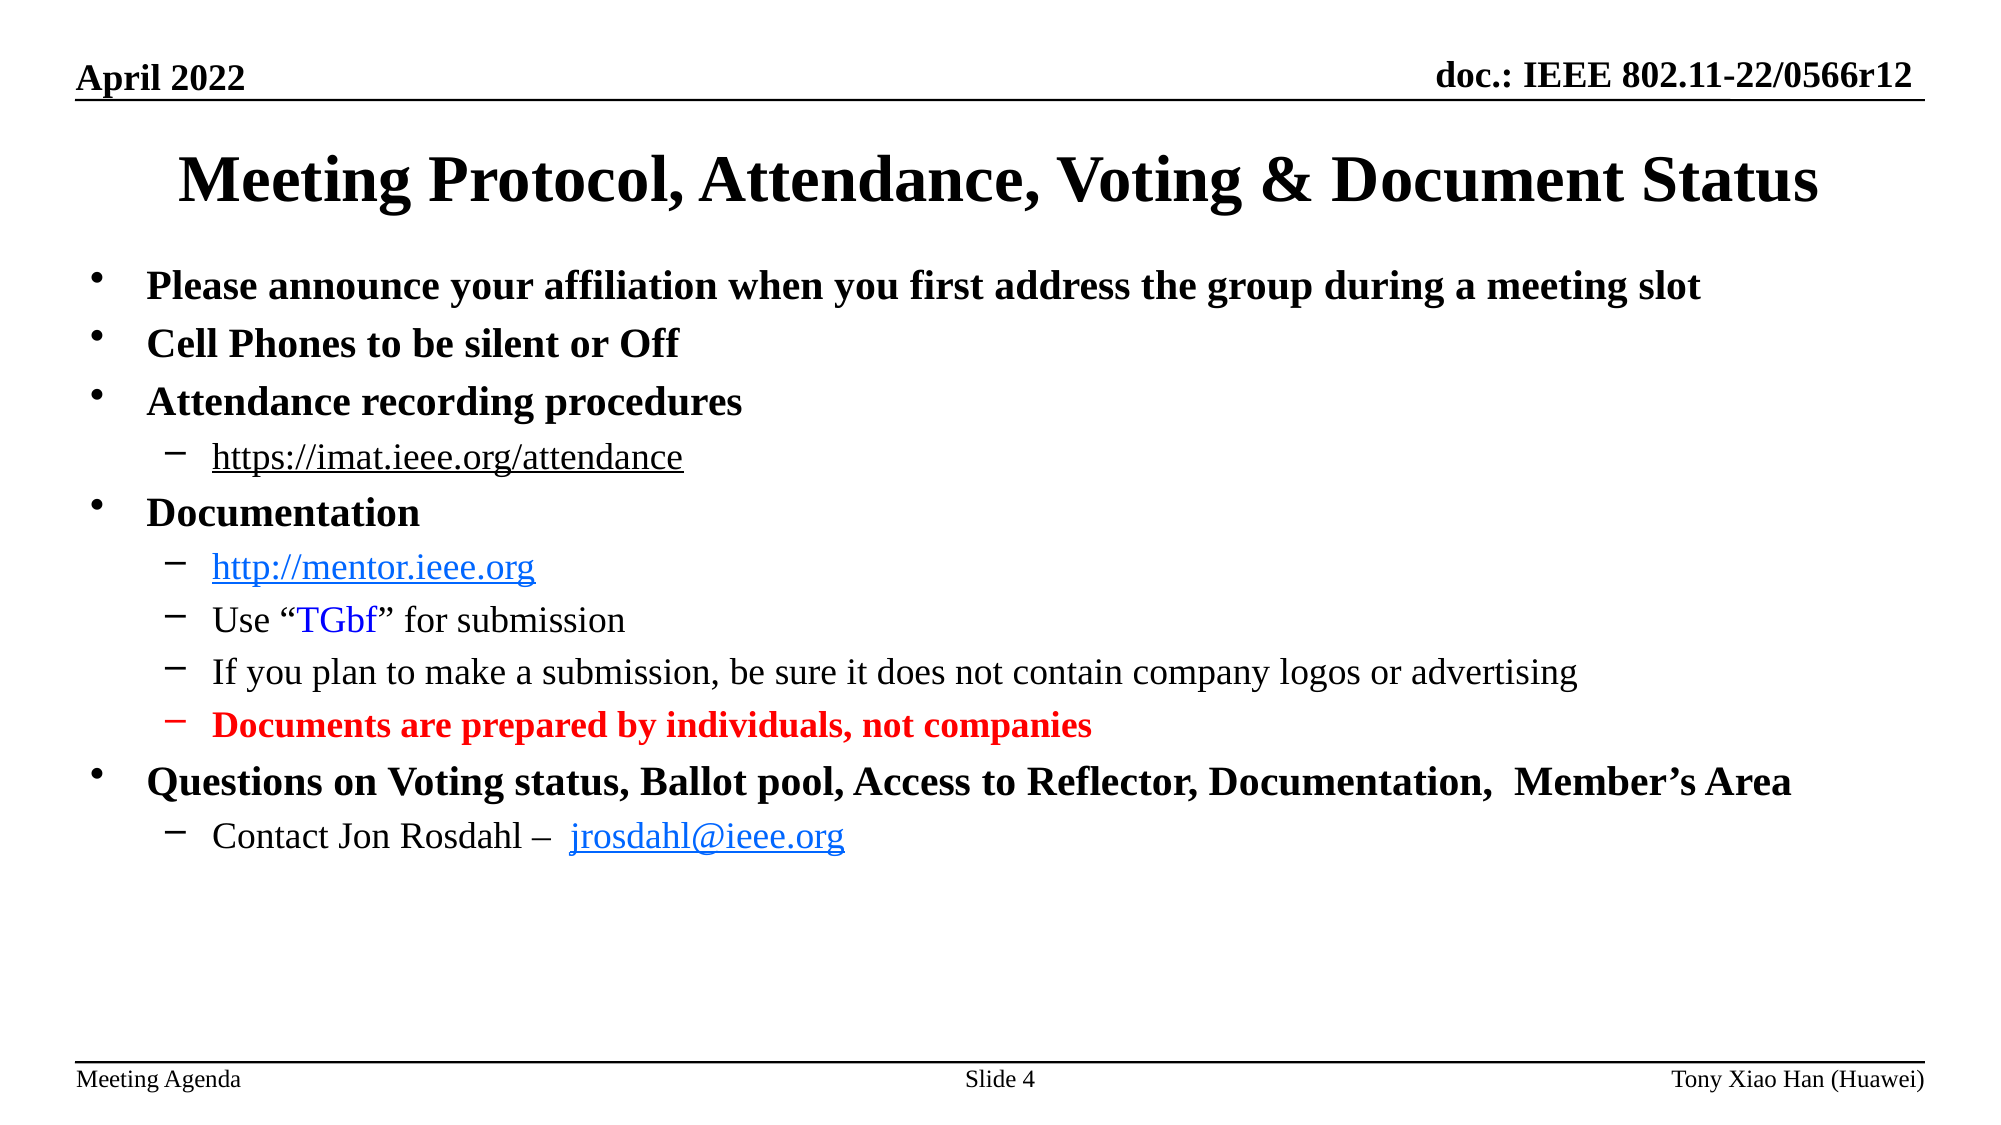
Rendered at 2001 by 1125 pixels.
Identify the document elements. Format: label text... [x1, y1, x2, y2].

list Please announce your affiliation when you first address the group during a meeting slot Cell Phones to be silent or Off Attendance recording procedures https://imat.ieee.org/attendance Documentation http://mentor.ieee.org Use “TGbf” for submission If you plan to make a submission, be sure it does not contain company logos or advertising Documents are prepared by individuals, not companies Questions on Voting status, Ballot pool, Access to Reflector, Documentation, Member’s Area Contact Jon Rosdahl – jrosdahl@ieee.org [75, 263, 1925, 925]
text_box Meeting Protocol, Attendance, Voting & Document Status [75, 87, 1925, 263]
